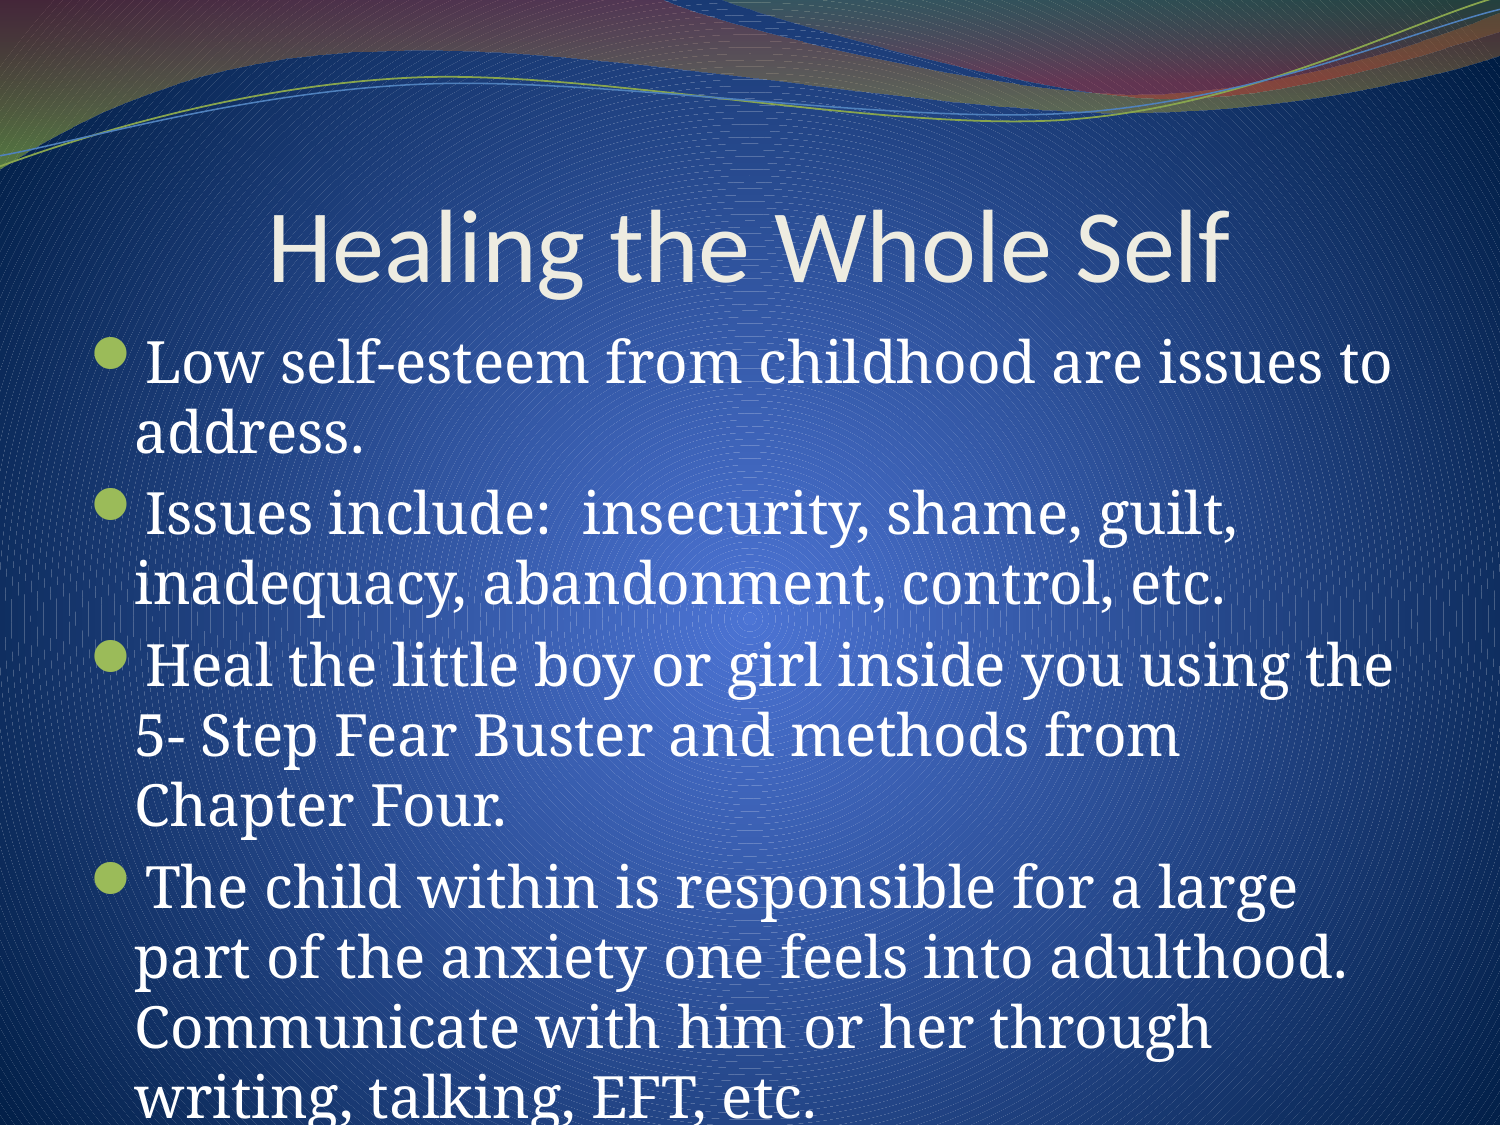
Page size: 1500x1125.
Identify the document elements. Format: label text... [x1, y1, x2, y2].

list Low self-esteem from childhood are issues to address. Issues include: insecurity, shame, guilt, inadequacy, abandonment, control, etc. Heal the little boy or girl inside you using the 5- Step Fear Buster and methods from Chapter Four. The child within is responsible for a large part of the anxiety one feels into adulthood. Communicate with him or her through writing, talking, EFT, etc. [75, 317, 1425, 1038]
title Healing the Whole Self [75, 115, 1425, 303]
